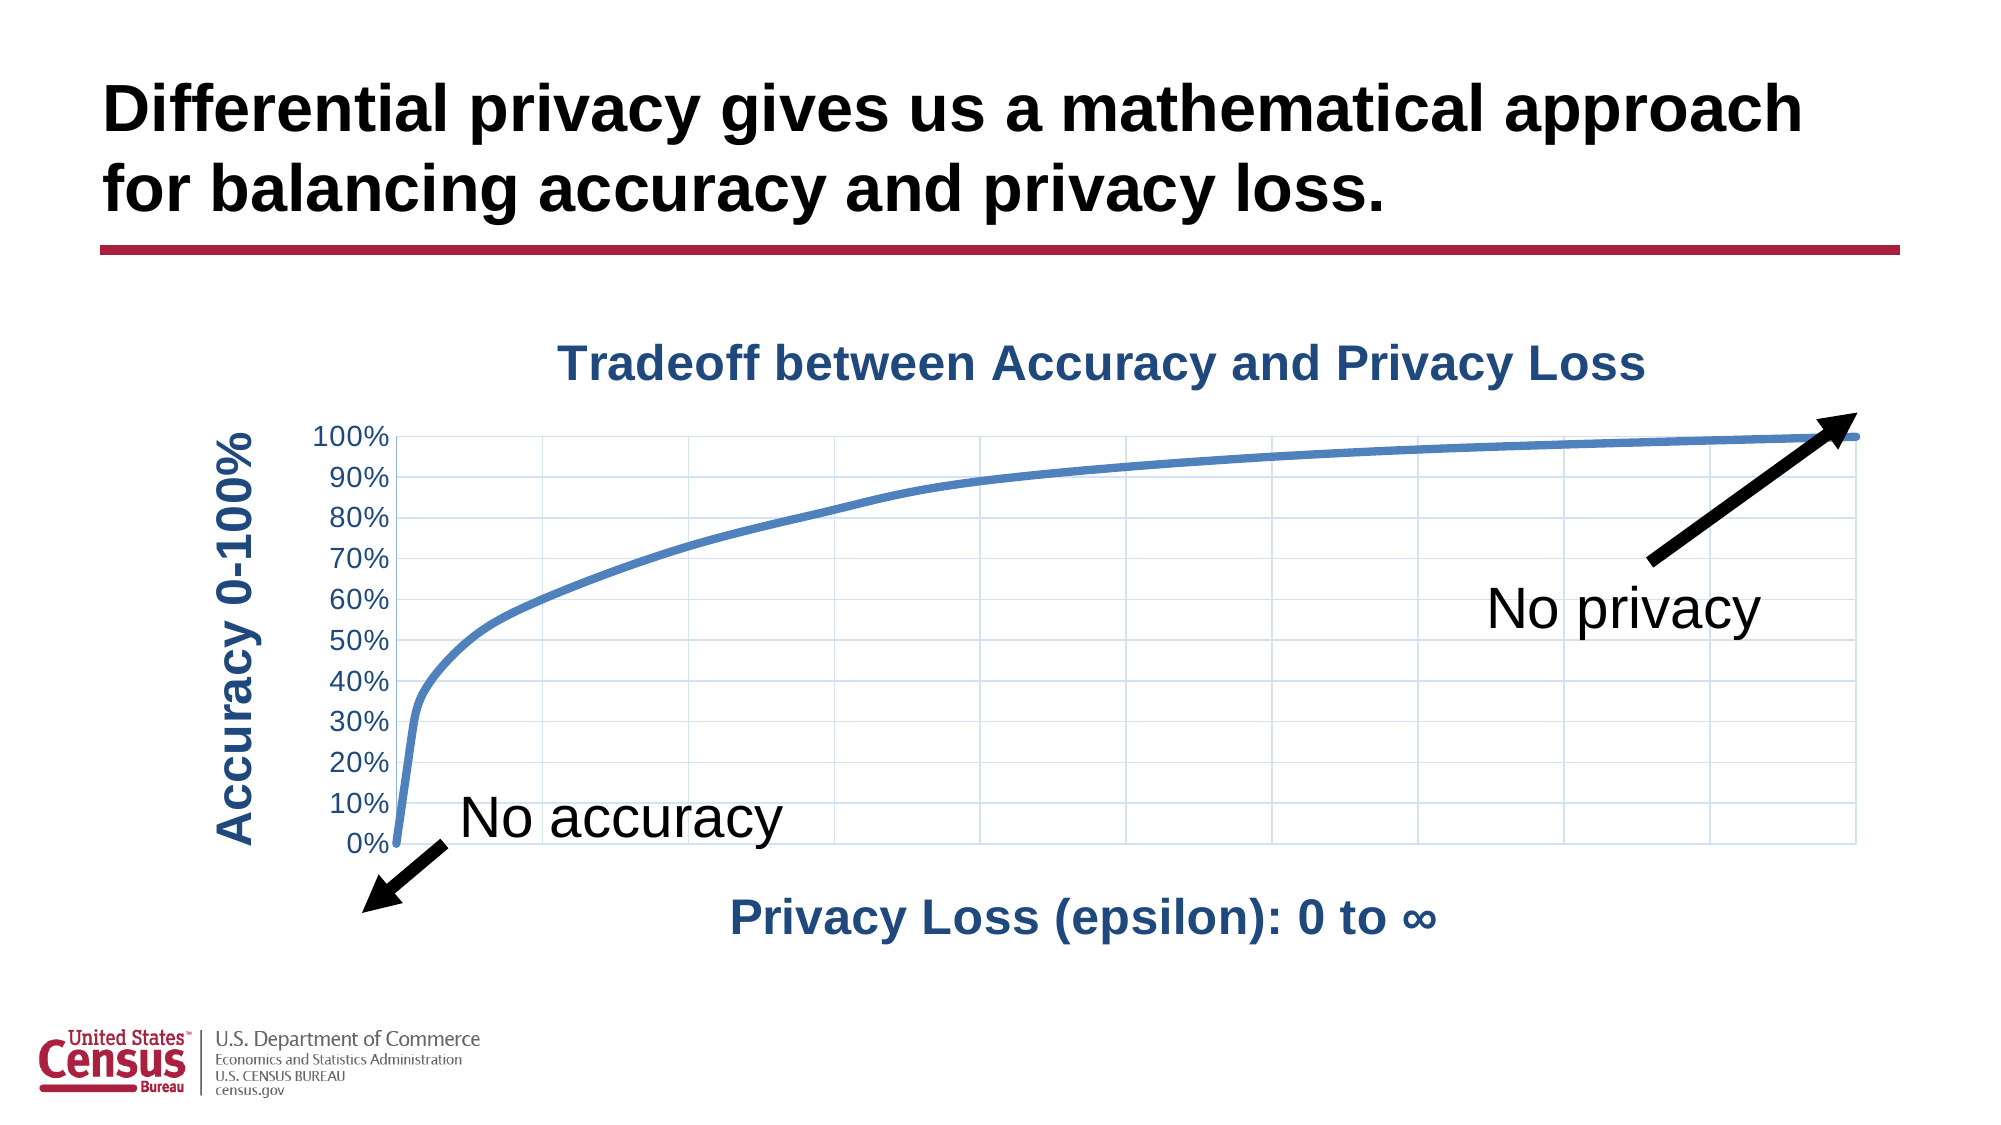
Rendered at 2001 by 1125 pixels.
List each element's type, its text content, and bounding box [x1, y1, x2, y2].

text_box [1649, 412, 1858, 563]
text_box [361, 843, 445, 914]
chart [164, 298, 1891, 986]
picture [0, 1022, 488, 1125]
title Differential privacy gives us a mathematical approach for balancing accuracy and privacy loss. [87, 45, 1900, 233]
